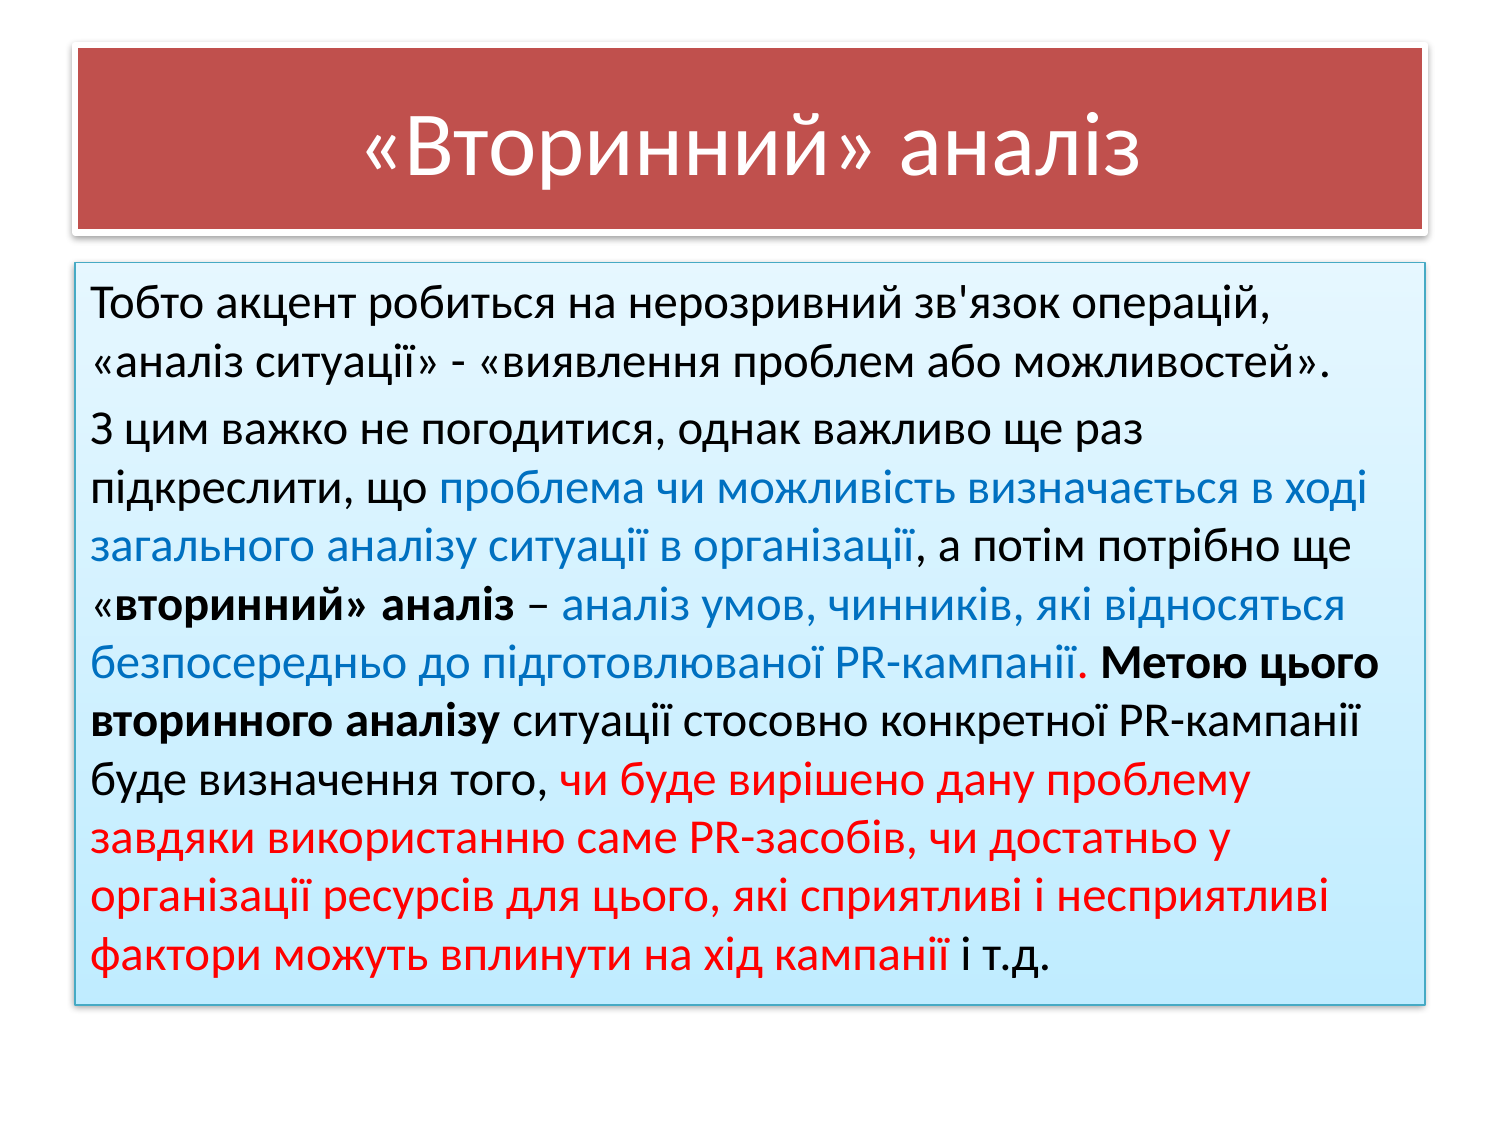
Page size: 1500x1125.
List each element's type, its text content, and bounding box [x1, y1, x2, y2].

list Тобто акцент робиться на нерозривний зв'язок операцій, «аналіз ситуації» - «виявлення проблем або можливостей». З цим важко не погодитися, однак важливо ще раз підкреслити, що проблема чи можливість визначається в ході загального аналізу ситуації в організації, а потім потрібно ще «вторинний» аналіз – аналіз умов, чинників, які відносяться безпосередньо до підготовлюваної PR-кампанії. Метою цього вторинного аналізу ситуації стосовно конкретної PR-кампанії буде визначення того, чи буде вирішено дану проблему завдяки використанню саме PR-засобів, чи достатньо у організації ресурсів для цього, які сприятливі і несприятливі фактори можуть вплинути на хід кампанії і т.д. [74, 262, 1426, 1006]
title «Вторинний» аналіз [72, 42, 1428, 236]
